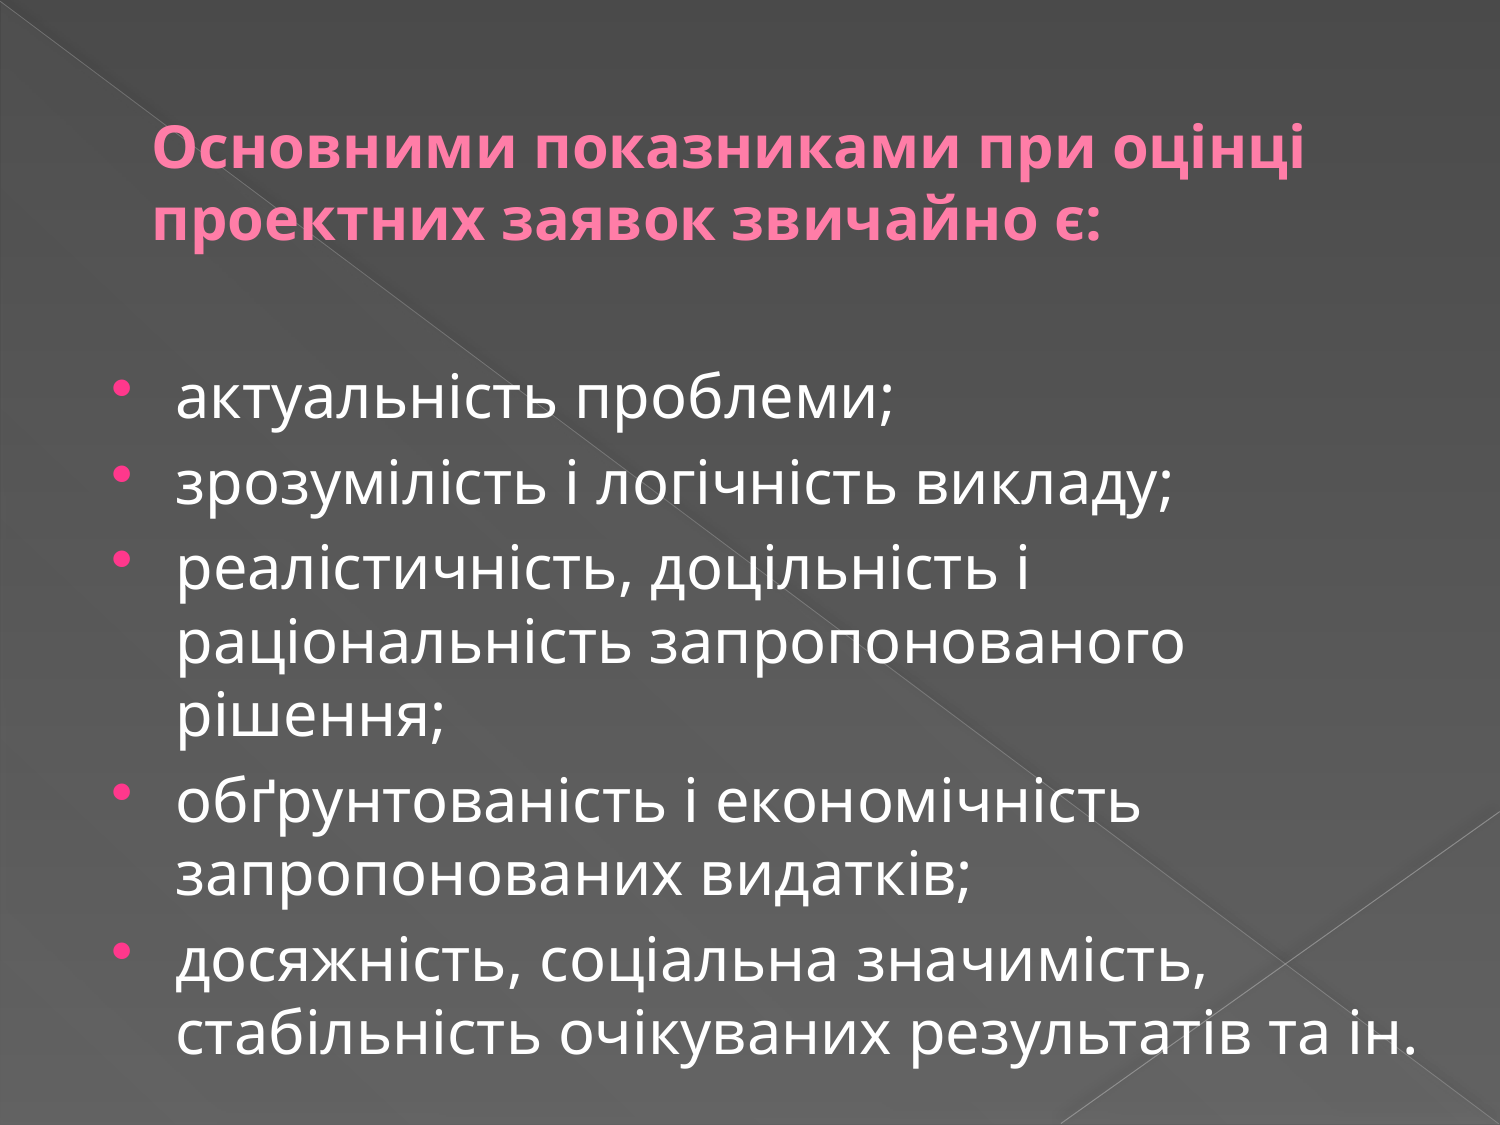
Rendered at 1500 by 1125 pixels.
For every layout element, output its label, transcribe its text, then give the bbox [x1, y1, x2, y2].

list актуальність проблеми; зрозумілість і логічність викладу; реалістичність, доцільність і раціональність запропонованого рішення; обґрунтованість і економічність запропонованих видатків; досяжність, соціальна значимість, стабільність очікуваних результатів та ін. [88, 349, 1439, 1100]
title Основними показниками при оцінці проектних заявок звичайно є: [76, 101, 1427, 332]
